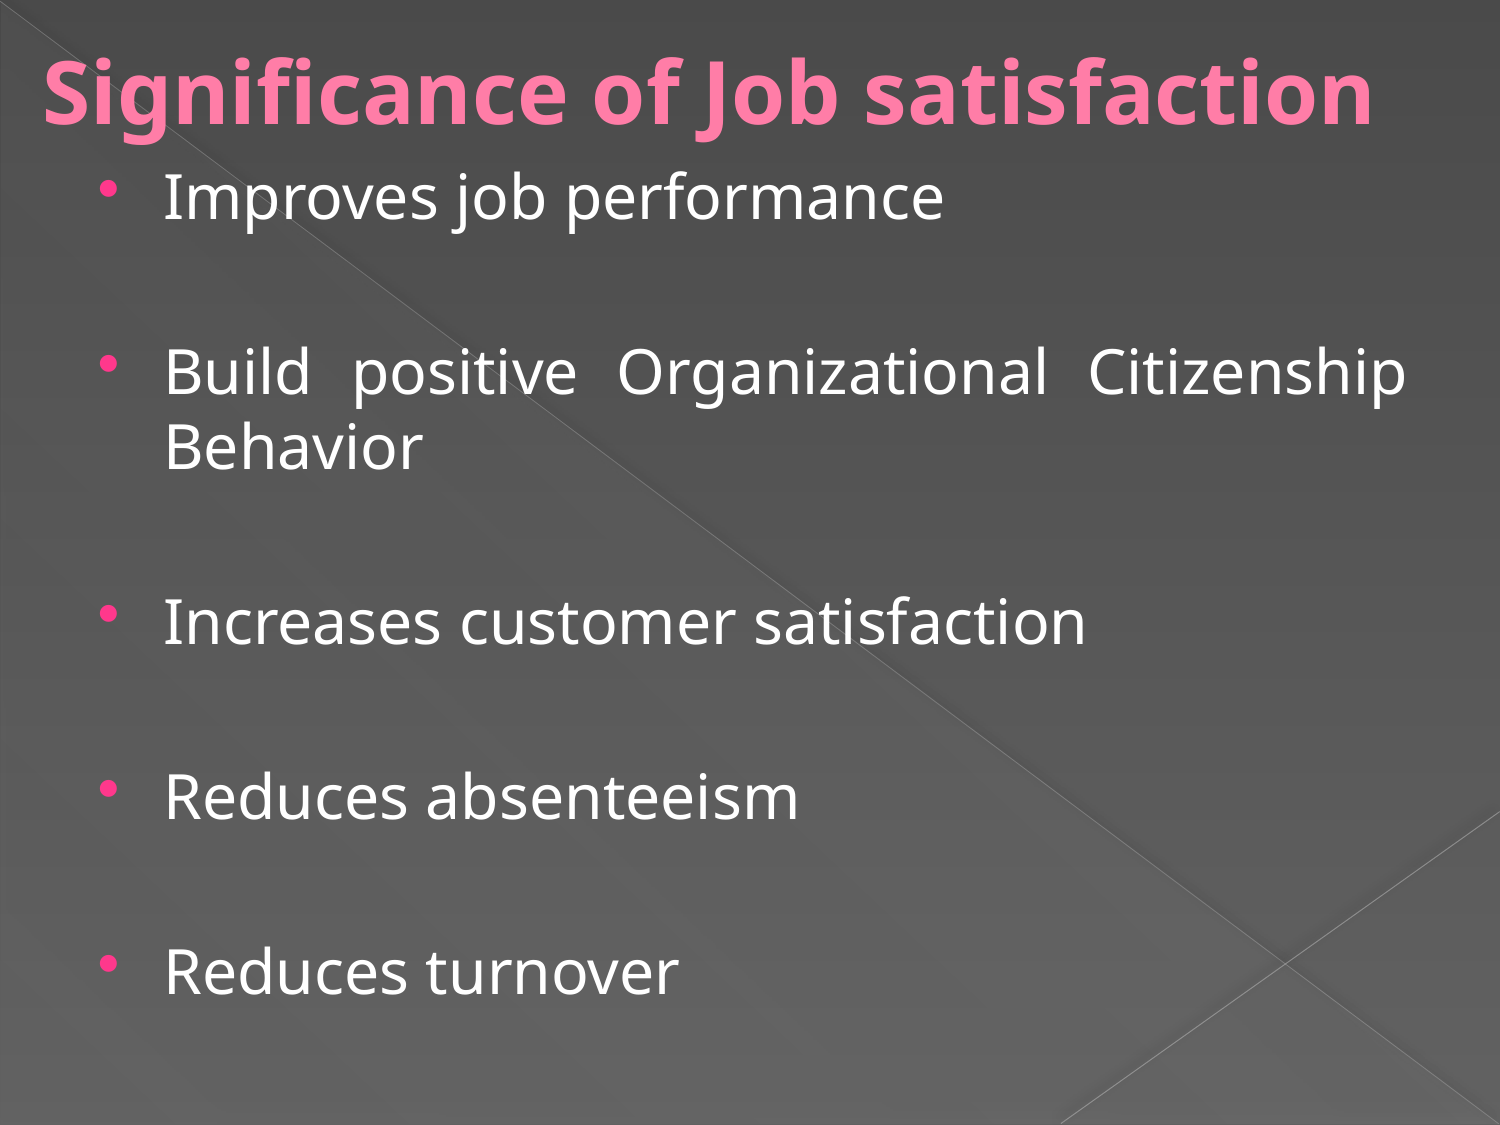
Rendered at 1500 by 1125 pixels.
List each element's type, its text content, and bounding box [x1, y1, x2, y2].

list Improves job performance Build positive Organizational Citizenship Behavior Increases customer satisfaction Reduces absenteeism Reduces turnover [75, 149, 1425, 1088]
title Significance of Job satisfaction [0, 0, 1500, 205]
